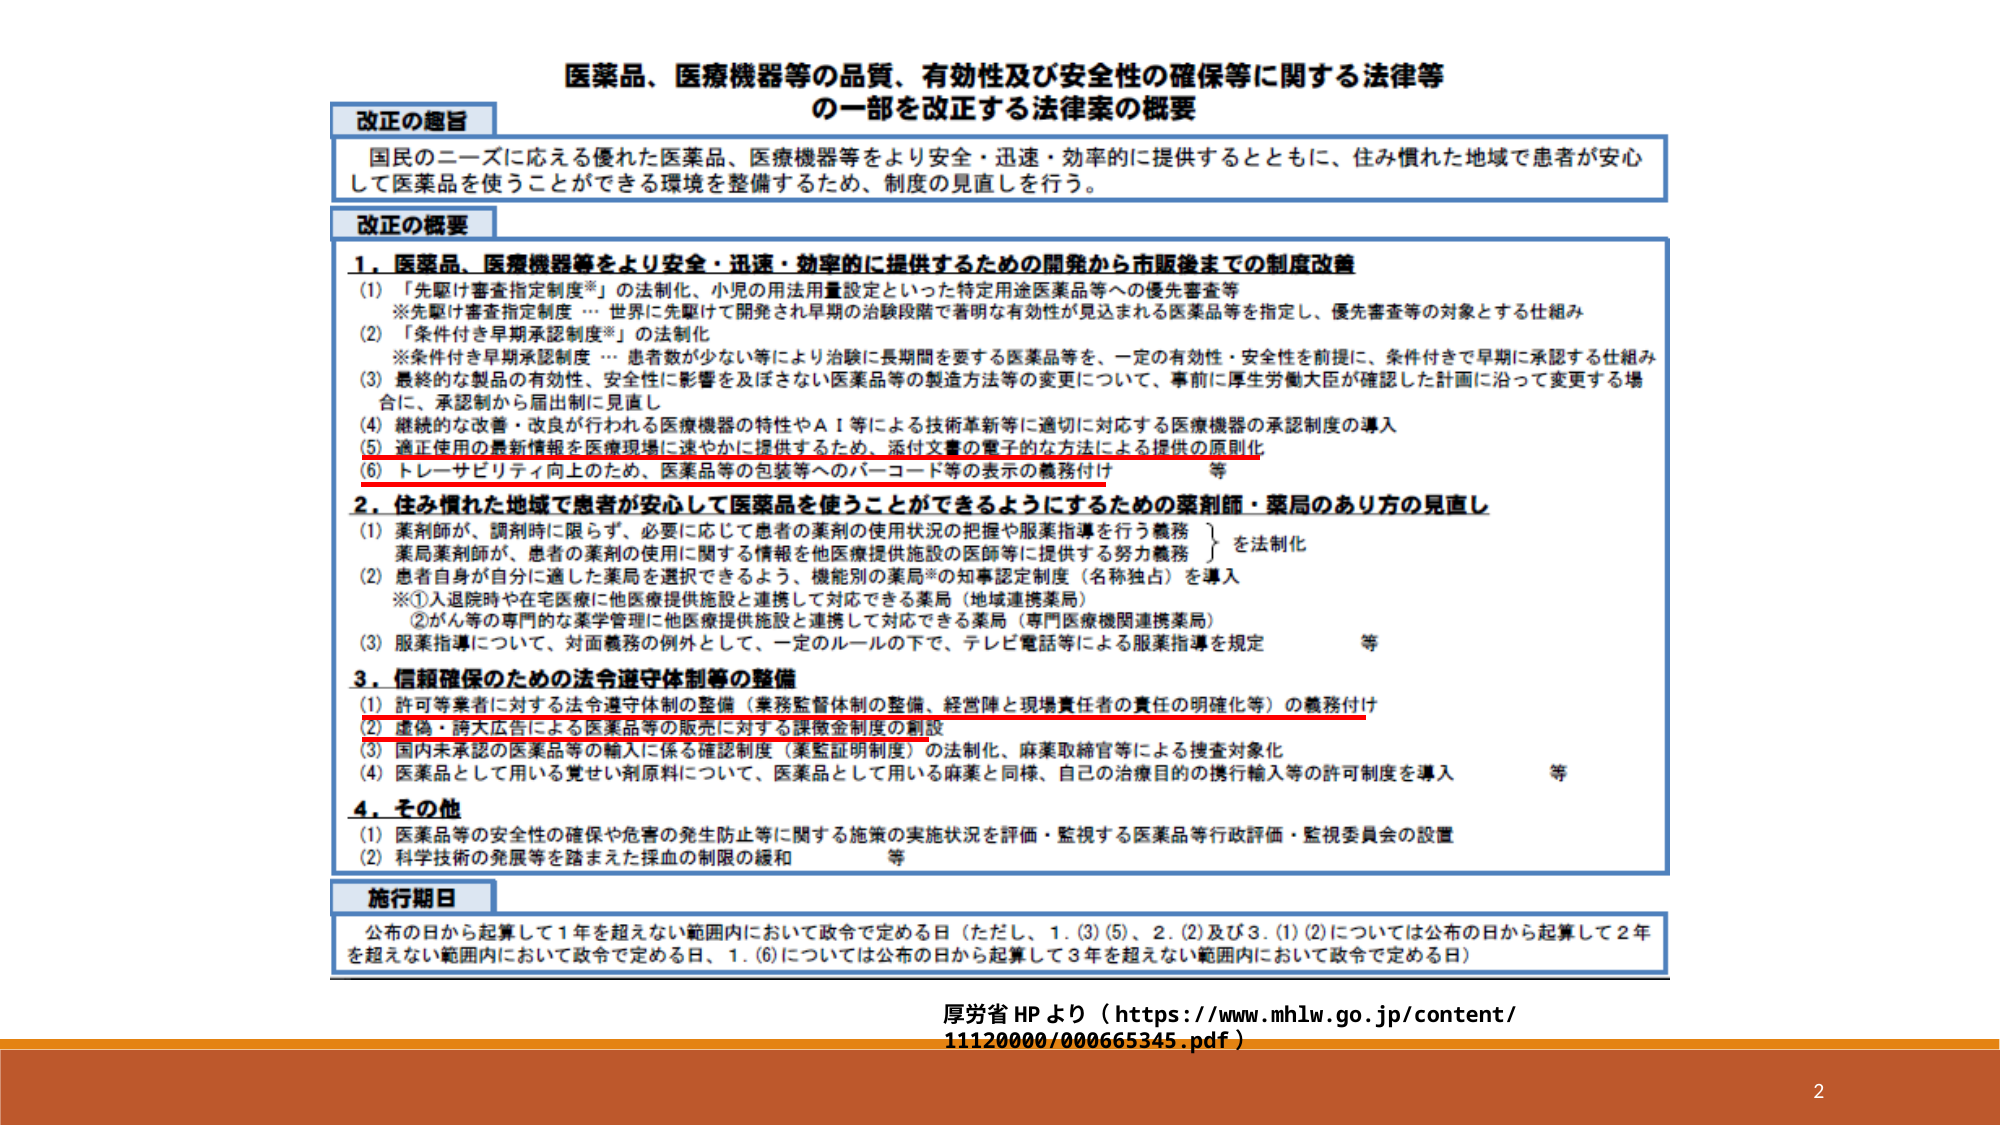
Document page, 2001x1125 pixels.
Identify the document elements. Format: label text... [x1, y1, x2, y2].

picture [329, 50, 1670, 980]
text_box 厚労省HPより（https://www.mhlw.go.jp/content/11120000/000665345.pdf） [929, 993, 1768, 1061]
slide_number 2 [1624, 1059, 1840, 1120]
